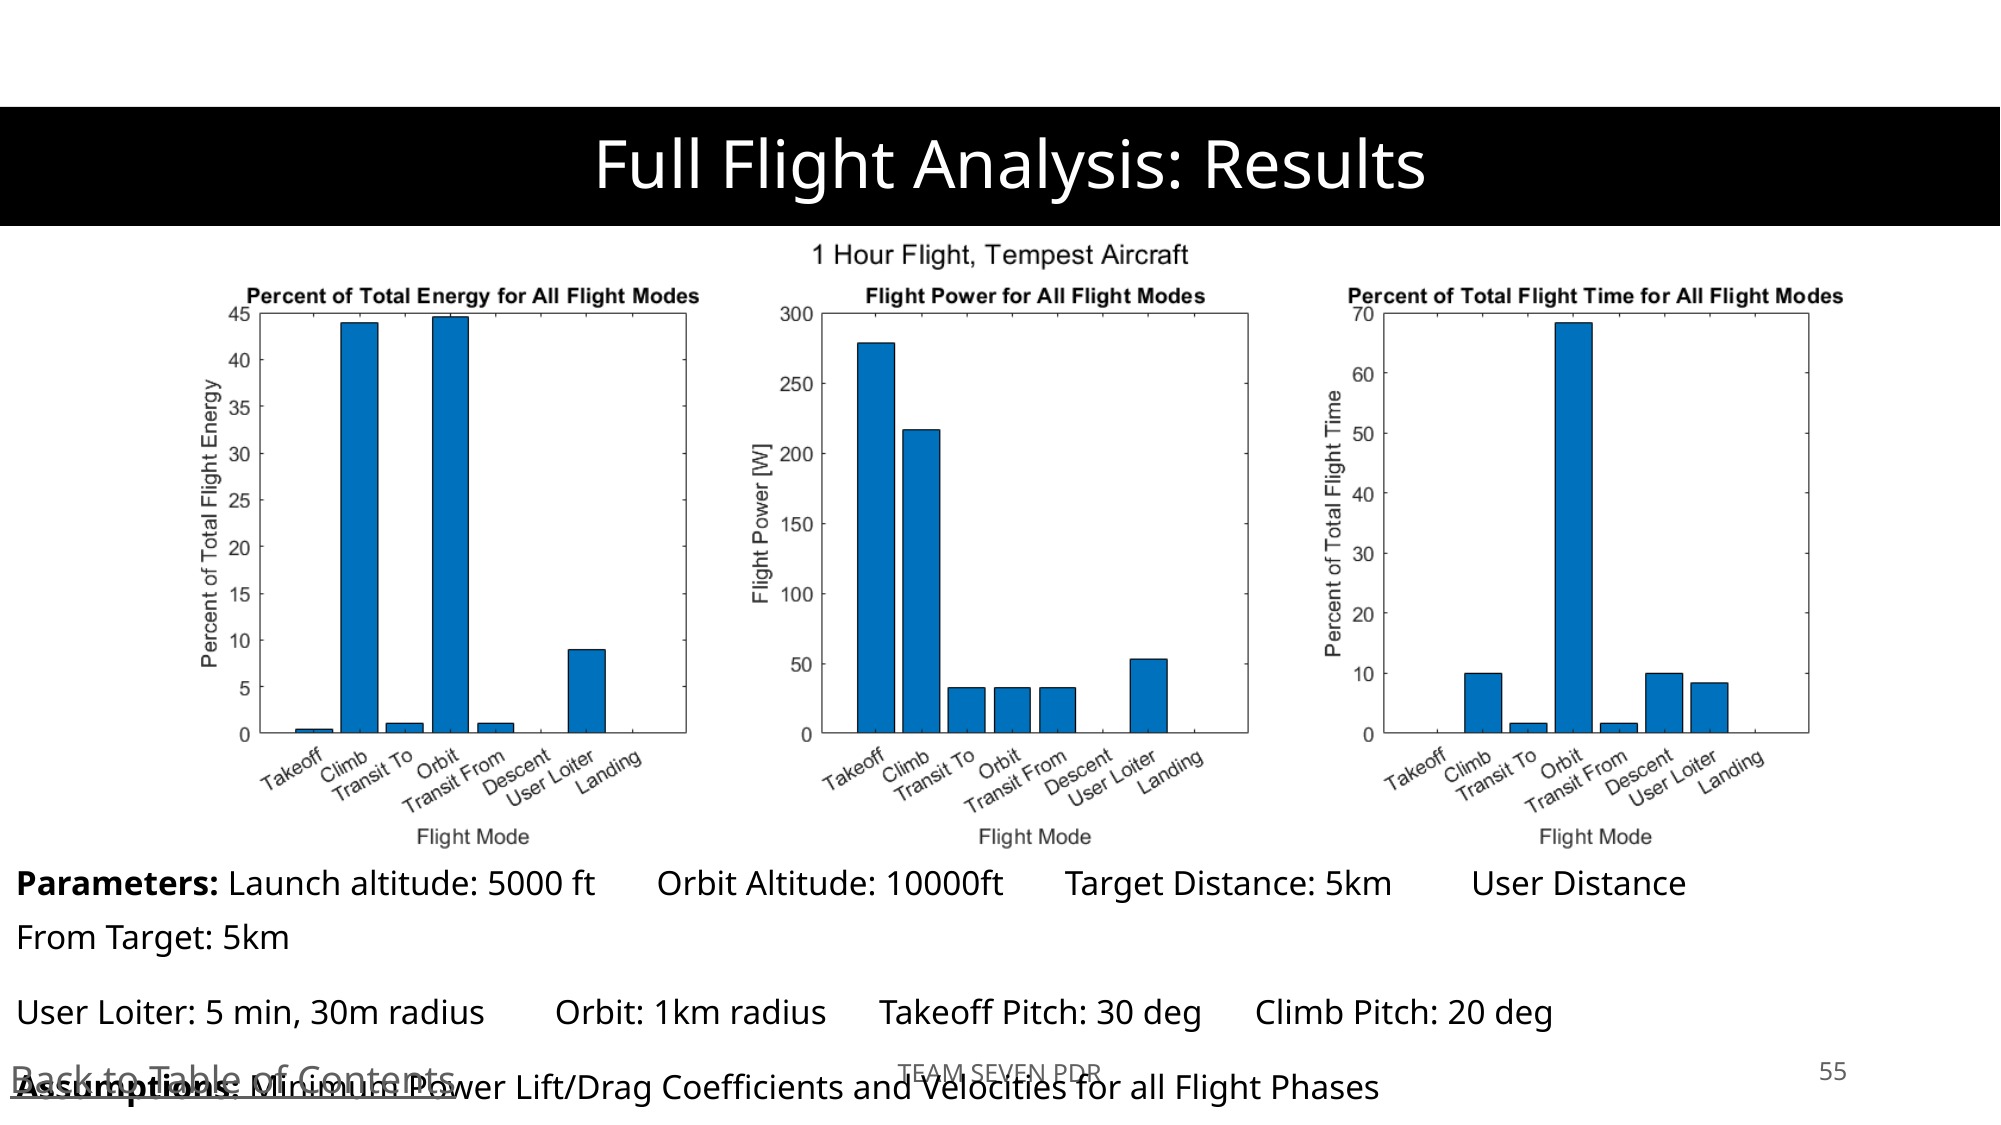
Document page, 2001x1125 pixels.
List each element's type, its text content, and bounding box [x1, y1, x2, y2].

text_box Parameters: Launch altitude: 5000 ft Orbit Altitude: 10000ft Target Distance: 5km User Distance From Target: 5km User Loiter: 5 min, 30m radius Orbit: 1km radius Takeoff Pitch: 30 deg Climb Pitch: 20 deg Assumptions: Minimum Power Lift/Drag Coefficients and Velocities for all Flight Phases [0, 850, 1724, 1053]
picture [0, 226, 2000, 850]
text_box [1931, 106, 2000, 226]
slide_number 55 [1412, 1042, 1863, 1103]
text_box Back to Table of Contents [0, 1048, 472, 1115]
text_box [0, 106, 91, 226]
title Full Flight Analysis: Results [91, 105, 1931, 226]
footer TEAM SEVEN PDR [662, 1053, 1338, 1103]
